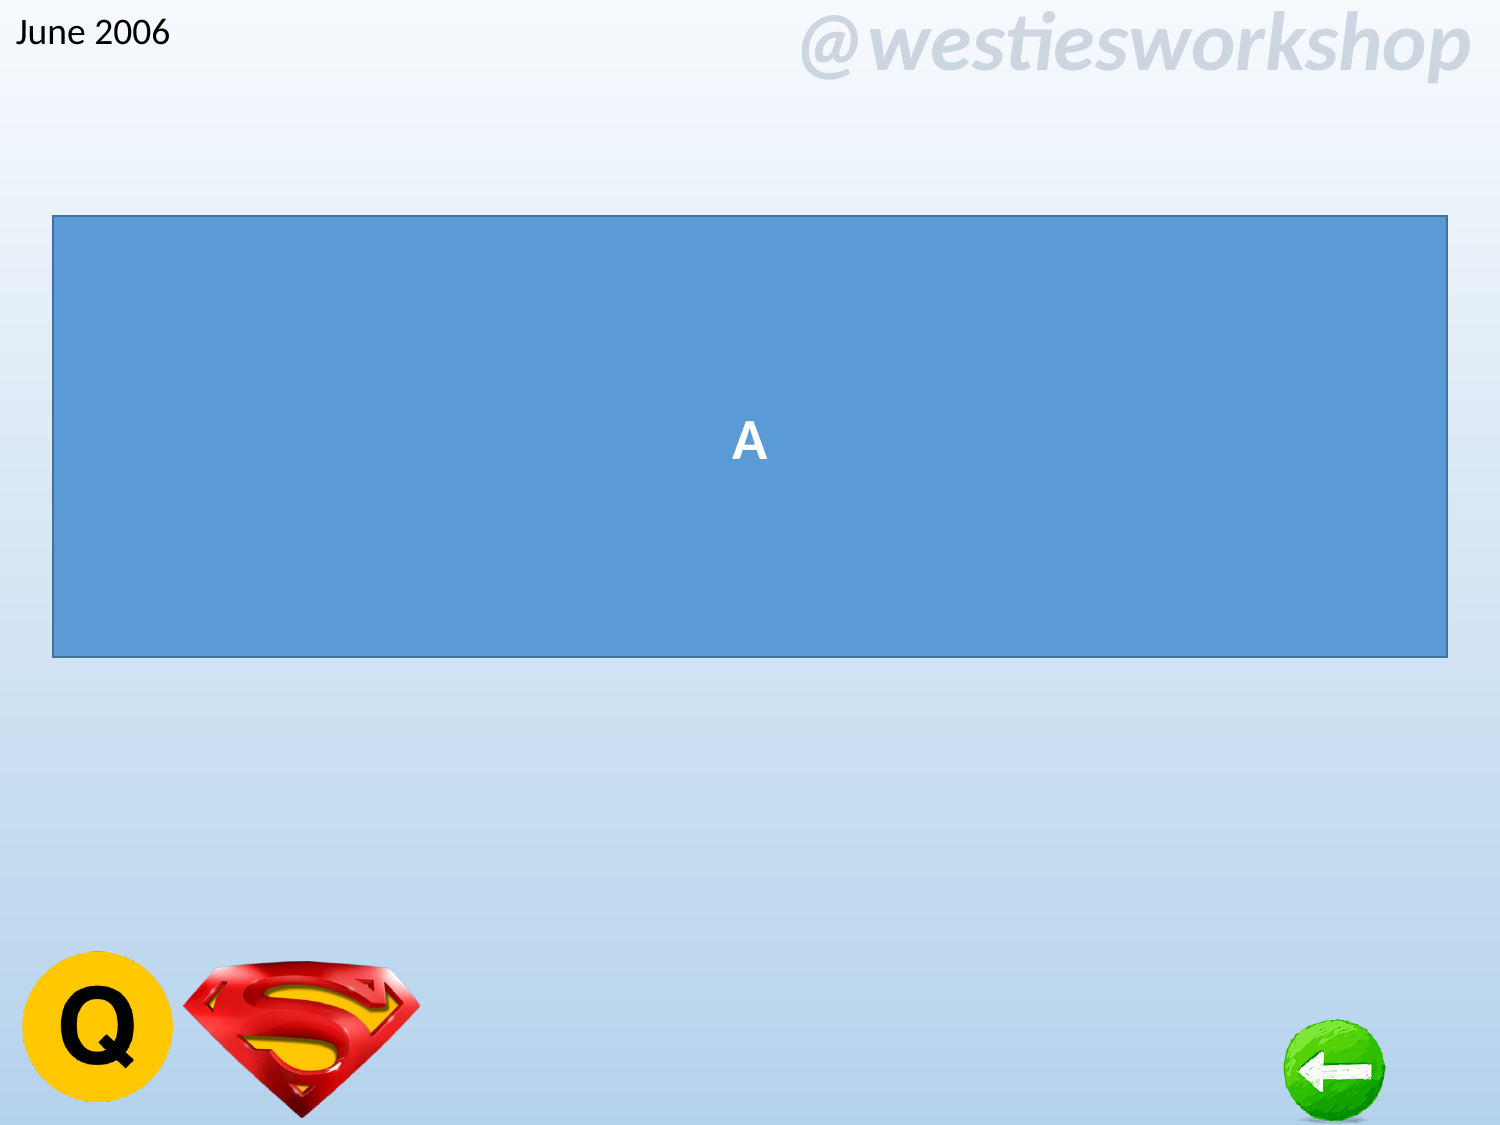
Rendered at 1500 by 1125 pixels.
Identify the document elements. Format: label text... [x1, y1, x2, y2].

text_box June 2006 [1, 0, 186, 60]
picture [53, 216, 1447, 657]
picture [0, 928, 420, 1125]
picture [1281, 1019, 1387, 1125]
